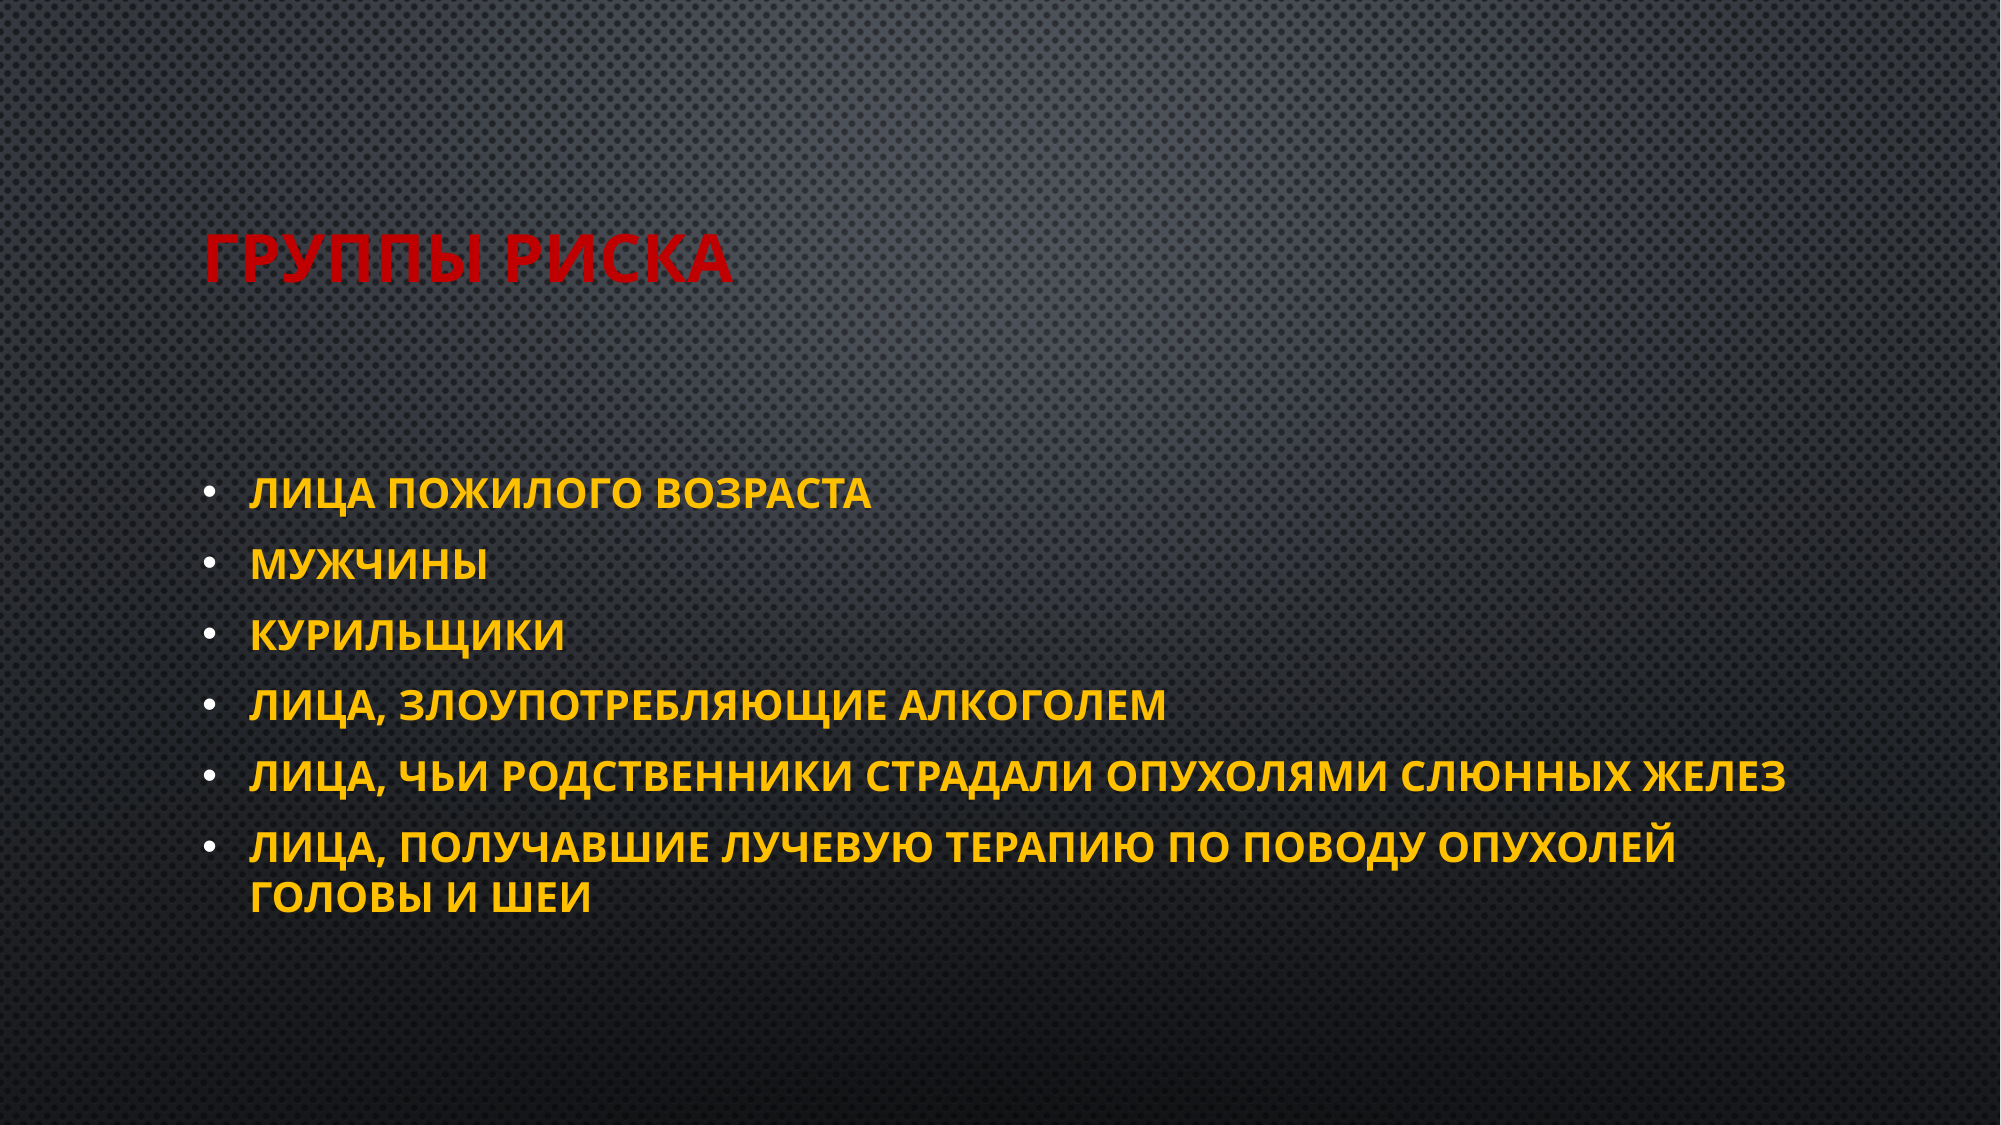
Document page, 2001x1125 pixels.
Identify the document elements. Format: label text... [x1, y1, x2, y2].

list Лица пожилого возраста Мужчины Курильщики Лица, злоупотребляющие алкоголем Лица, чьи родственники страдали опухолями слюнных желез Лица, получавшие лучевую терапию по поводу опухолей головы и шеи [187, 437, 1813, 950]
title Группы риска [187, 99, 1813, 413]
